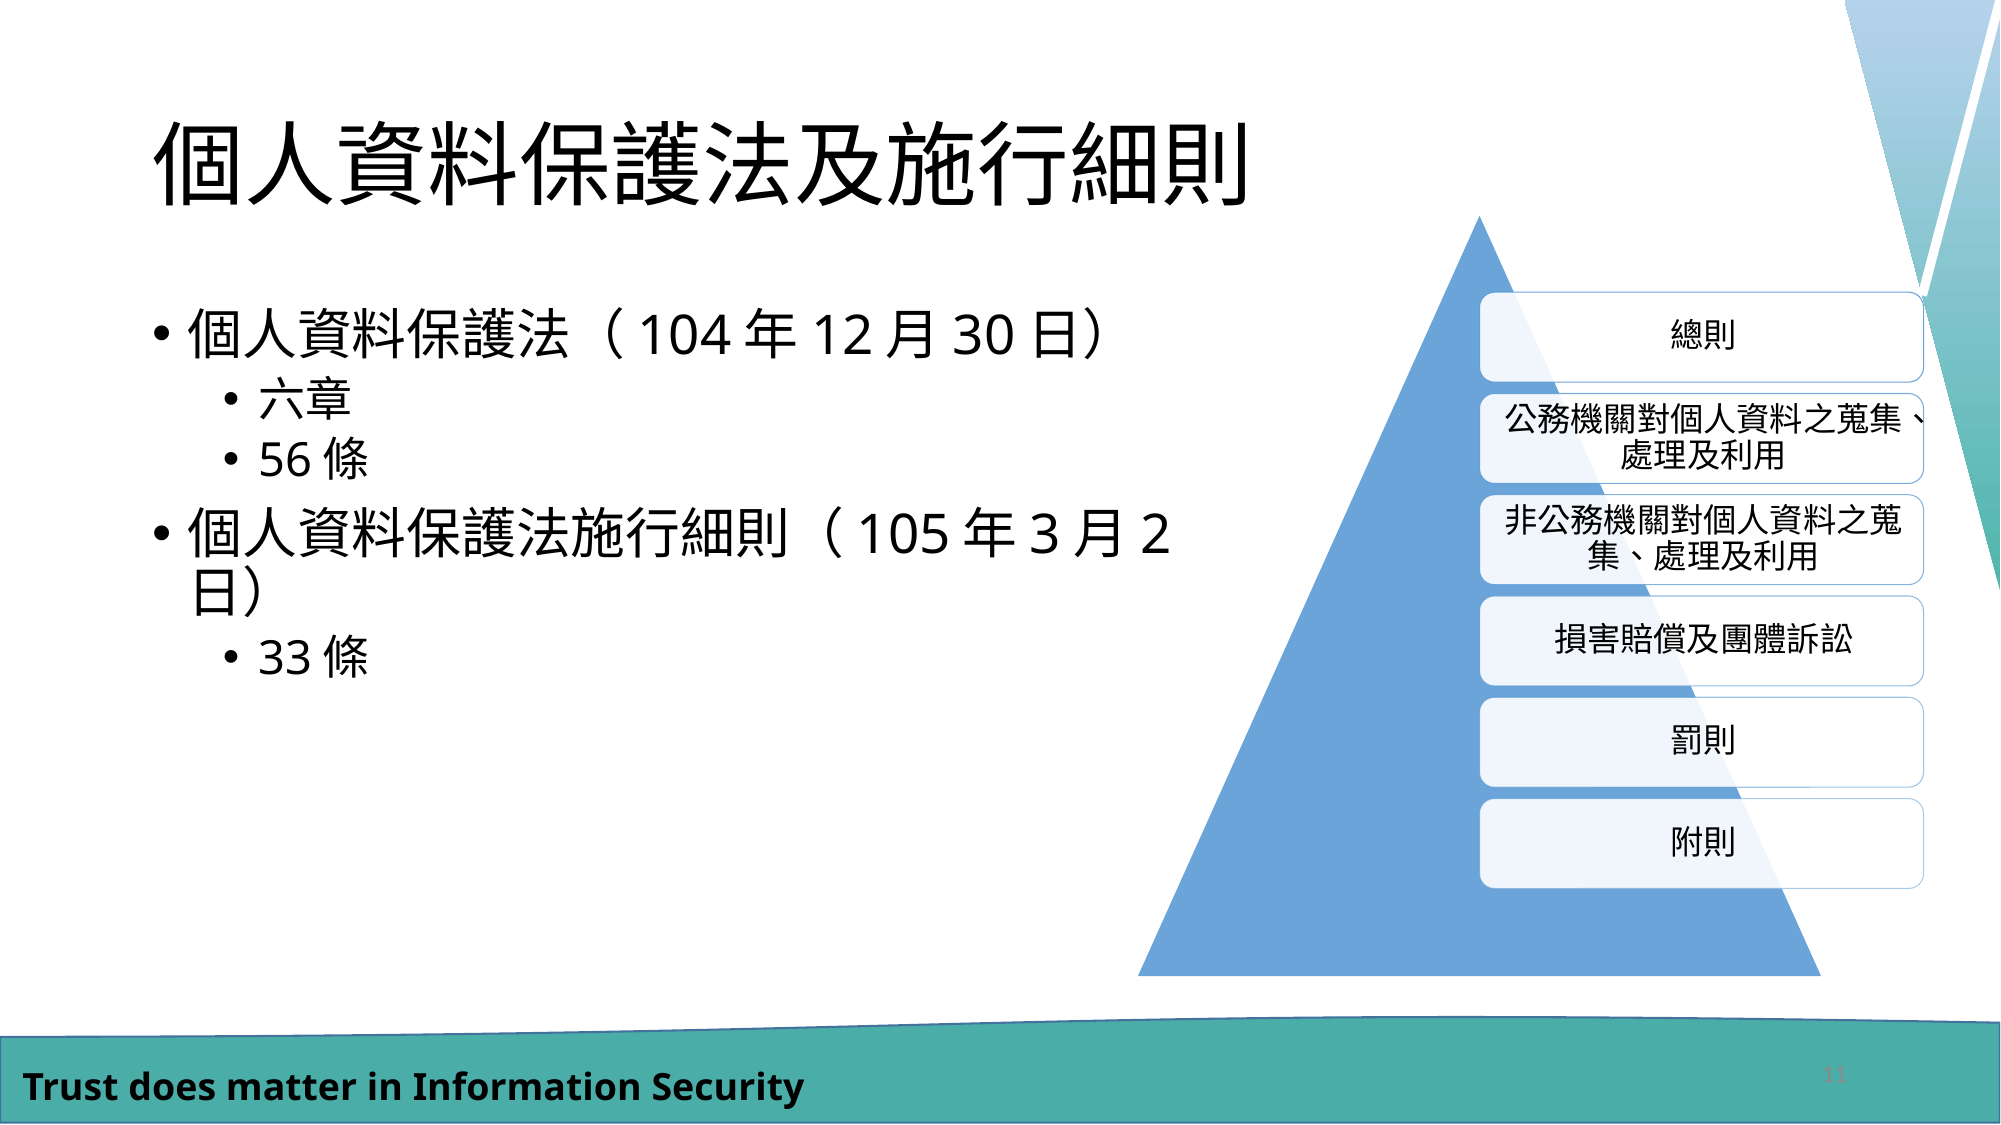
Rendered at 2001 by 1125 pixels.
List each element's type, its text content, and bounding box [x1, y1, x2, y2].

list 個人資料保護法（104年12月30日） 六章 56條 個人資料保護法施行細則（105年3月2日） 33條 [137, 299, 1137, 695]
slide_number 11 [1412, 1042, 1863, 1103]
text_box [1137, 215, 1924, 977]
title 個人資料保護法及施行細則 [137, 59, 1863, 278]
